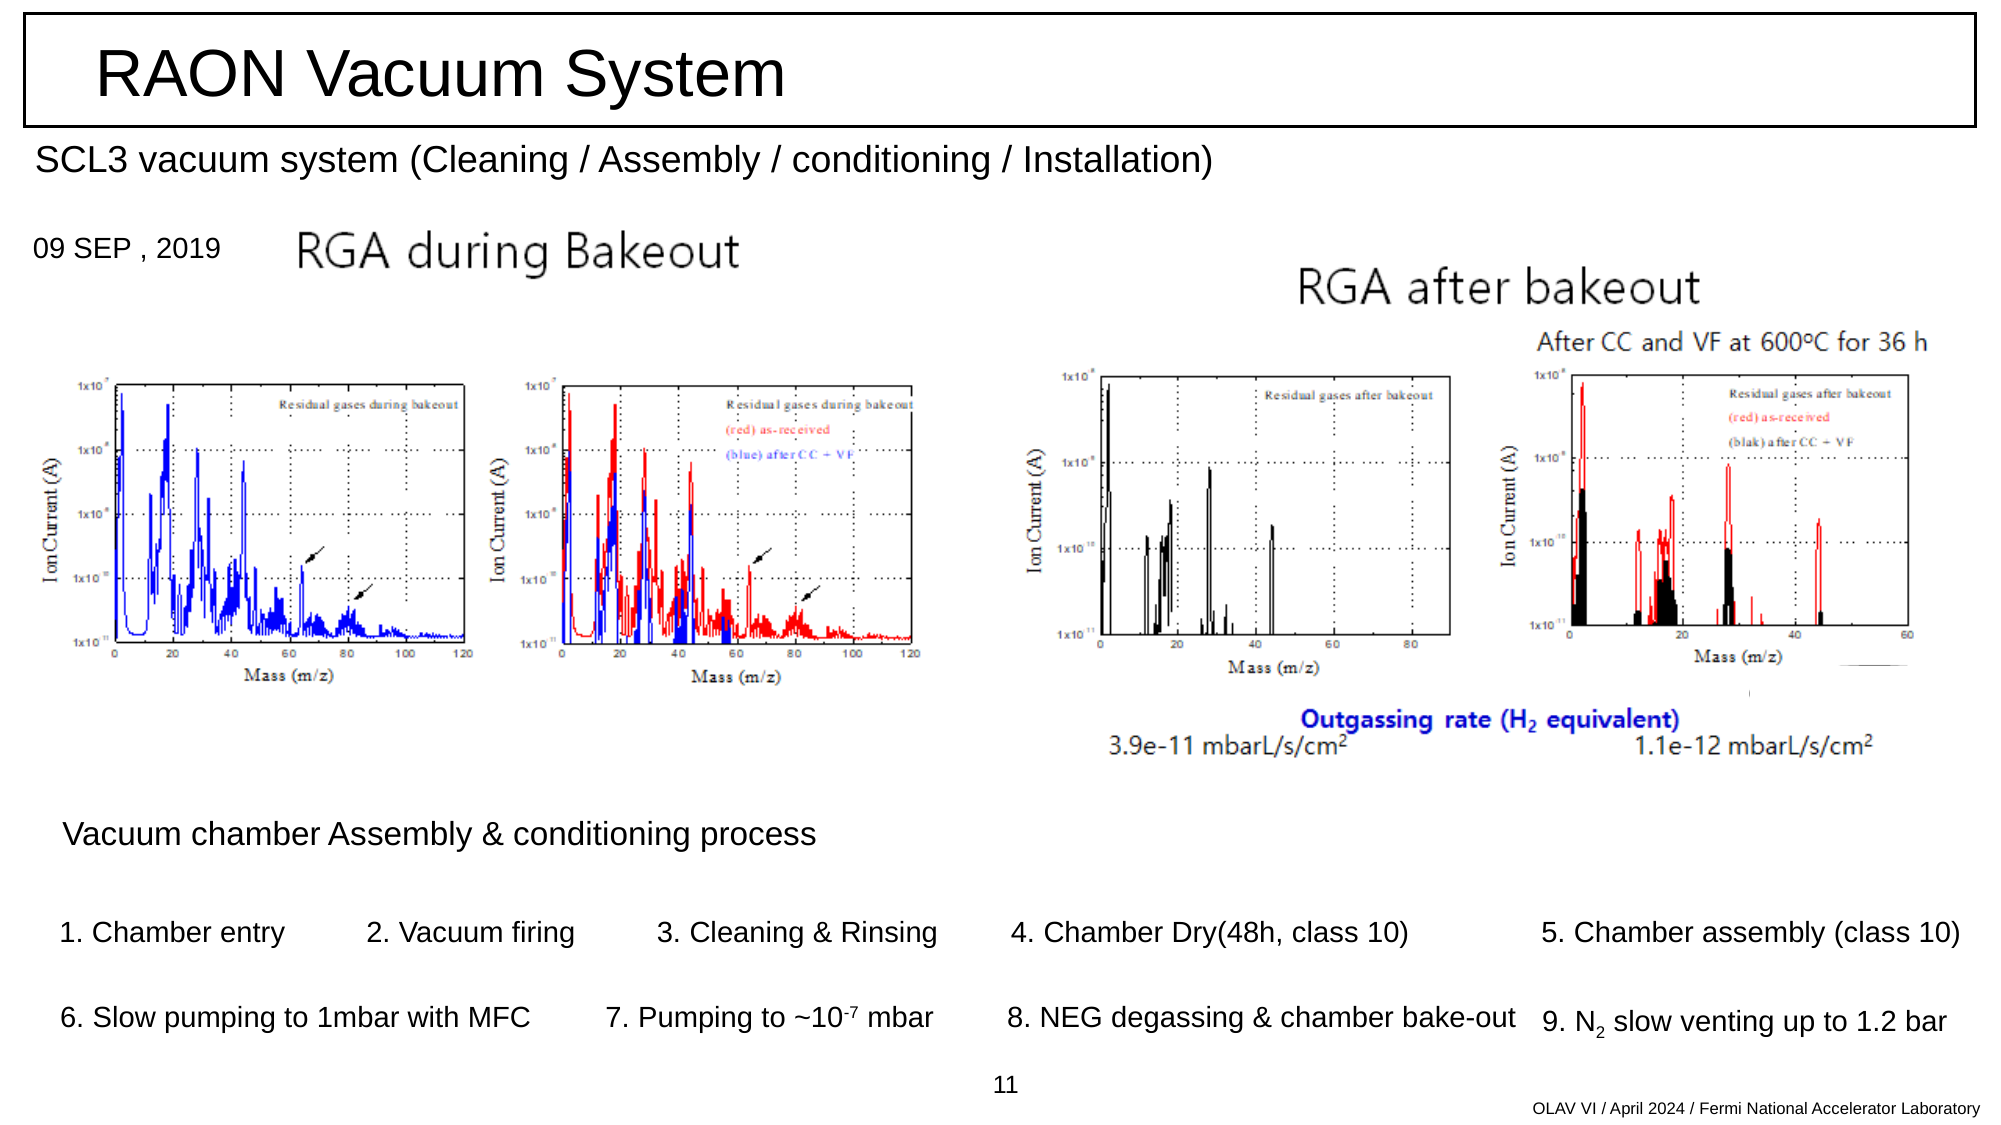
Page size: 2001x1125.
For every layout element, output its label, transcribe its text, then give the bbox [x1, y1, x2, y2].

text_box 4. Chamber Dry(48h, class 10) [996, 888, 1485, 957]
text_box 7. Pumping to ~10-7 mbar [590, 973, 957, 1041]
text_box Vacuum chamber Assembly & conditioning process [47, 784, 834, 860]
text_box SCL3 vacuum system (Cleaning / Assembly / conditioning / Installation) [19, 127, 1230, 188]
text_box 5. Chamber assembly (class 10) [1526, 888, 1988, 957]
picture [18, 201, 1019, 764]
text_box 9. N2 slow venting up to 1.2 bar [1527, 975, 1972, 1050]
text_box 11 [978, 1061, 1034, 1107]
text_box 6. Slow pumping to 1mbar with MFC [45, 973, 555, 1041]
text_box OLAV VI / April 2024 / Fermi National Accelerator Laboratory [1517, 1090, 1997, 1125]
text_box RAON Vacuum System [24, 13, 1976, 127]
text_box 8. NEG degassing & chamber bake-out [992, 973, 1532, 1041]
text_box 2. Vacuum firing [351, 888, 599, 957]
text_box 1. Chamber entry [44, 888, 309, 957]
text_box 3. Cleaning & Rinsing [642, 888, 954, 957]
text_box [999, 237, 2000, 800]
